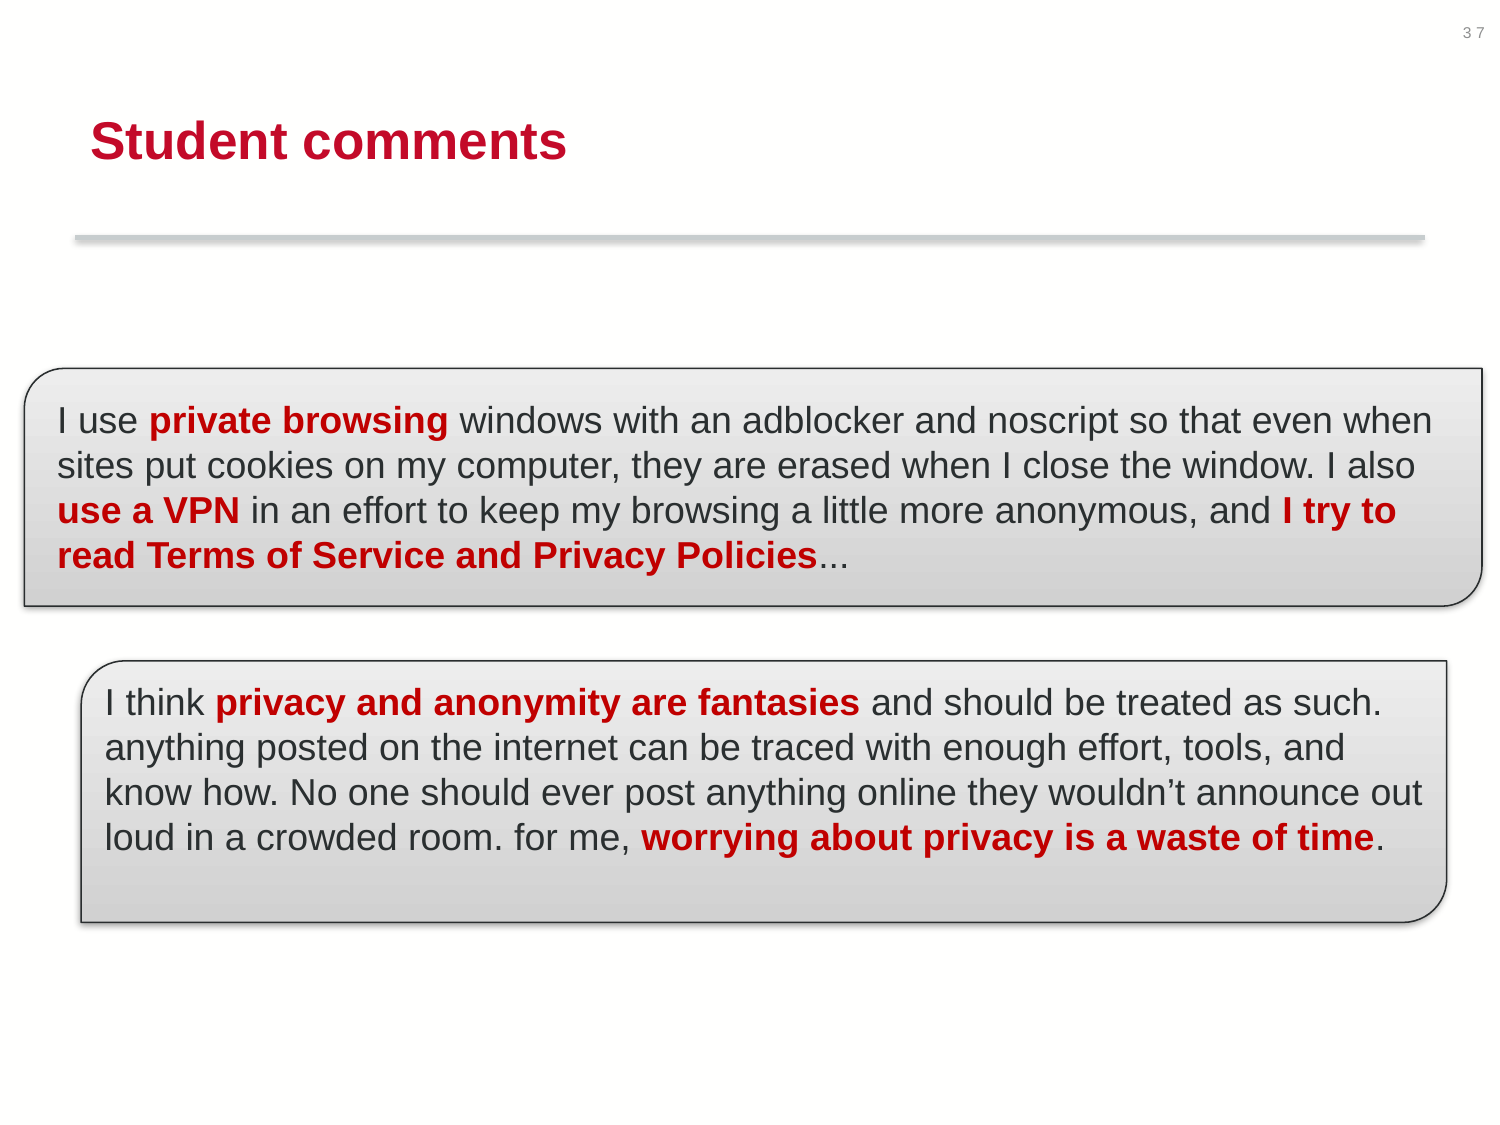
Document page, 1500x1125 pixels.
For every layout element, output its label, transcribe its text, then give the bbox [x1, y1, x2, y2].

text_box I think privacy and anonymity are fantasies and should be treated as such. anything posted on the internet can be traced with enough effort, tools, and know how. No one should ever post anything online they wouldn’t announce out loud in a crowded room. for me, worrying about privacy is a waste of time. [89, 670, 1438, 866]
text_box I use private browsing windows with an adblocker and noscript so that even when sites put cookies on my computer, they are erased when I close the window. I also use a VPN in an effort to keep my browsing a little more anonymous, and I try to read Terms of Service and Privacy Policies... [42, 388, 1500, 584]
title Student comments [75, 45, 1425, 233]
text_box [80, 660, 1448, 924]
slide_number 37 [1149, 2, 1500, 63]
text_box [23, 367, 1483, 607]
